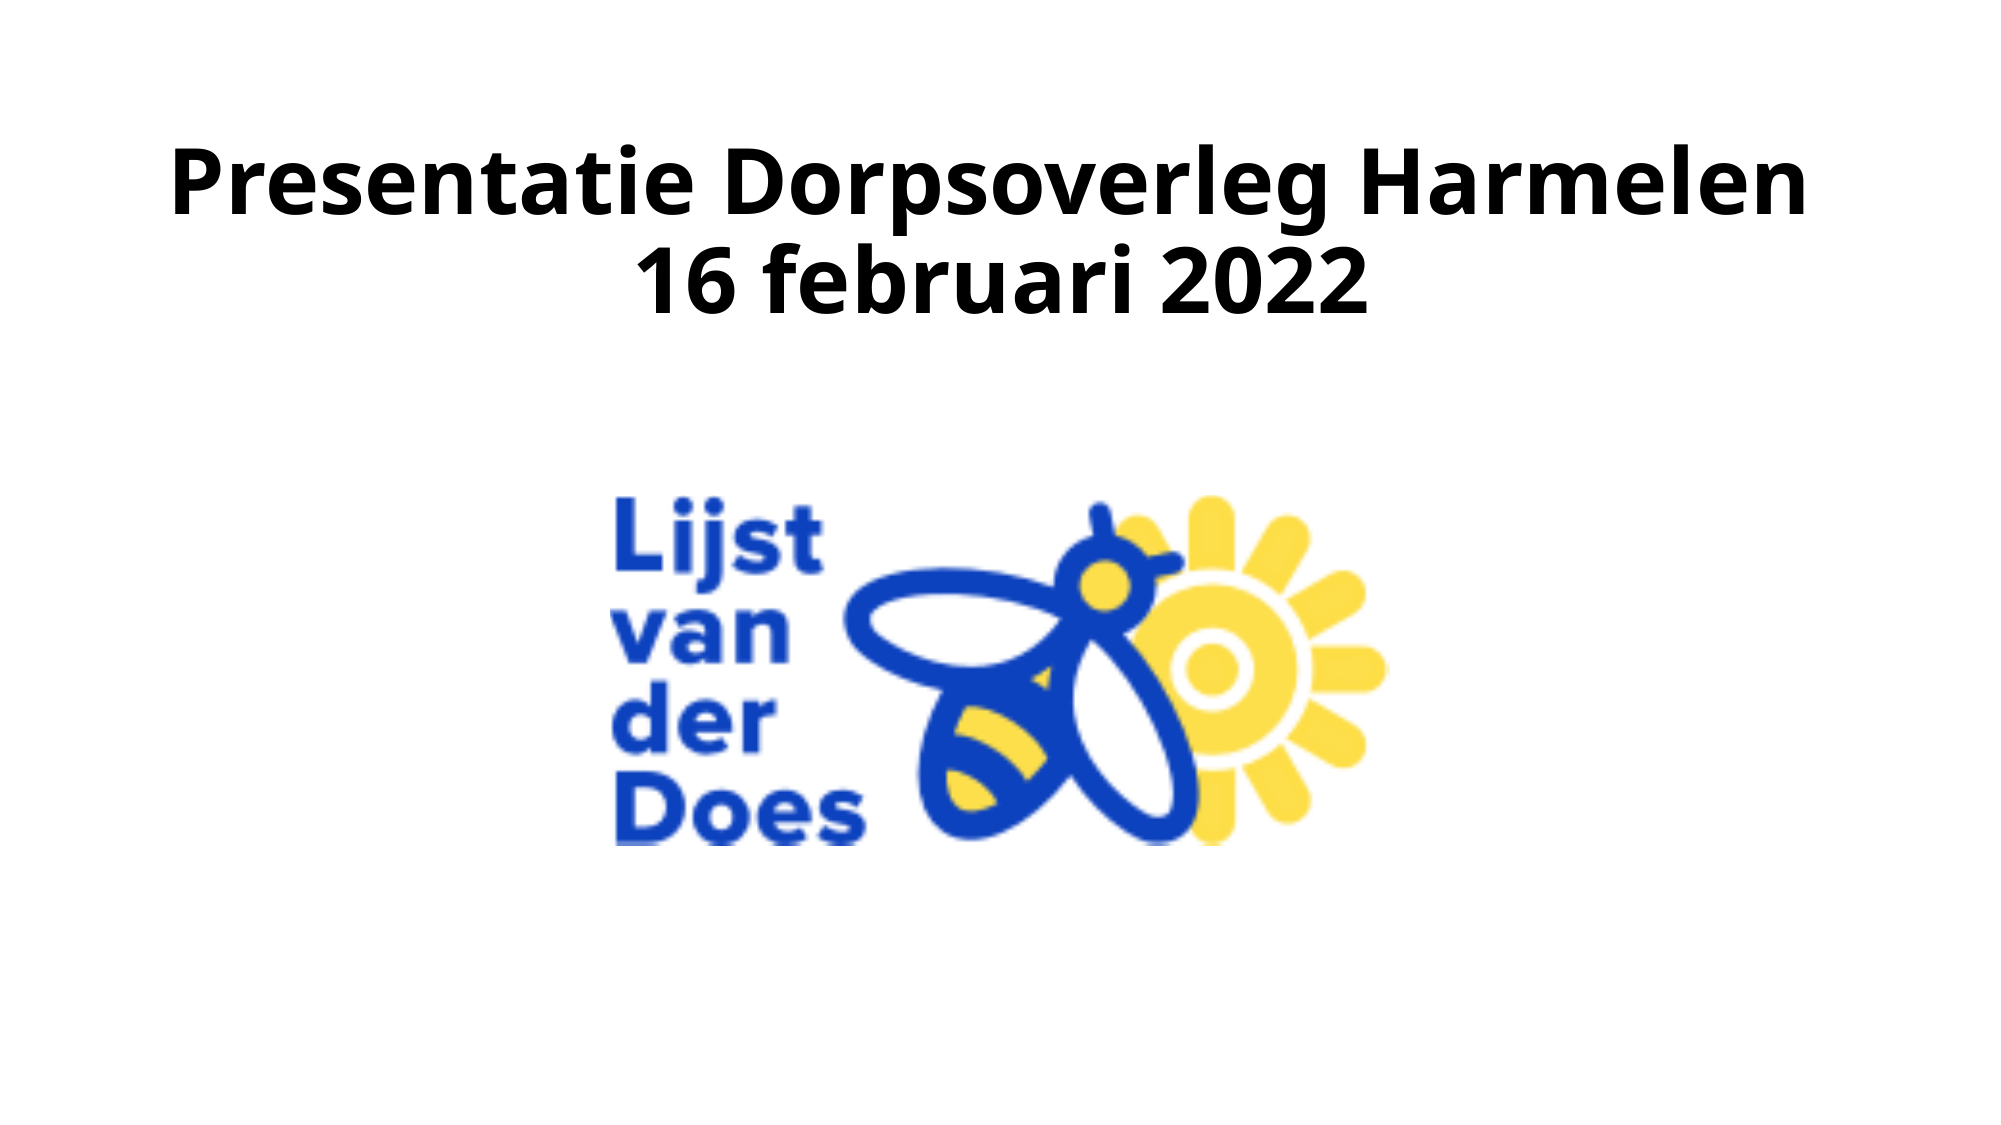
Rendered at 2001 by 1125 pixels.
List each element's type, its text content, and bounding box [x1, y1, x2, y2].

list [610, 495, 1390, 846]
title Presentatie Dorpsoverleg Harmelen 16 februari 2022 [137, 59, 1866, 410]
